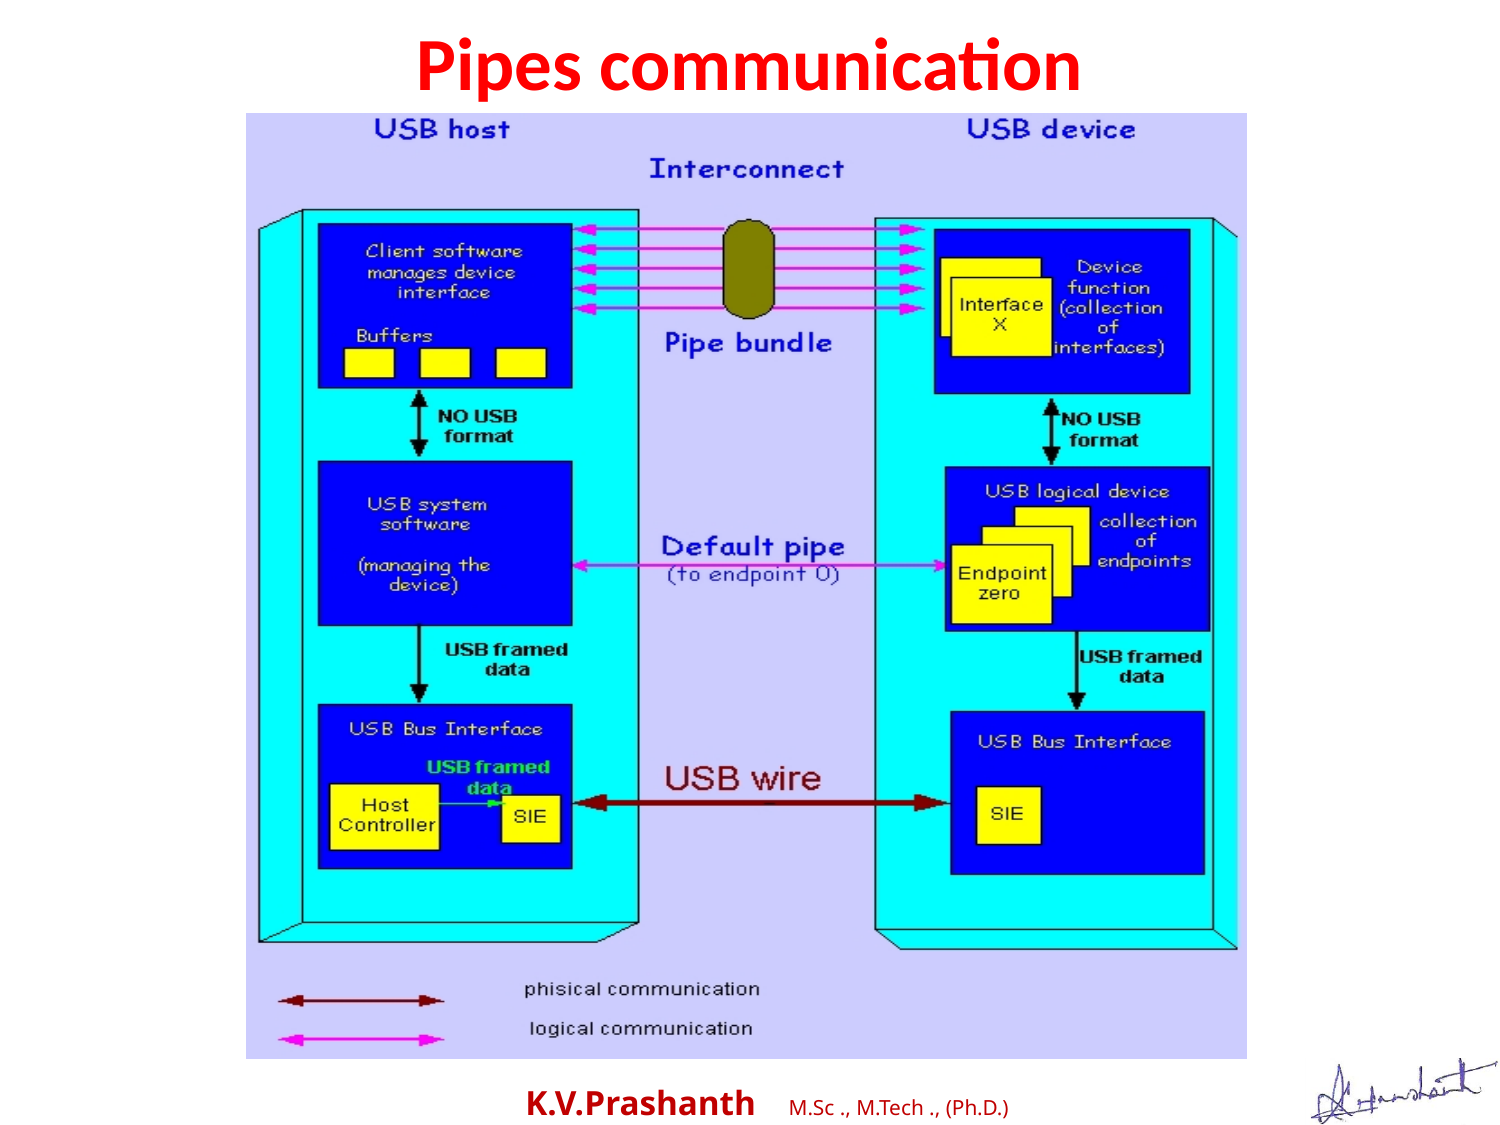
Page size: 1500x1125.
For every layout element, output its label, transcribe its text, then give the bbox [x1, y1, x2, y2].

picture [1304, 1058, 1500, 1125]
picture [246, 113, 1247, 1059]
title Pipes communication [41, 19, 1459, 102]
footer K.V.Prashanth M.Sc ., M.Tech ., (Ph.D.) [488, 1086, 1046, 1119]
